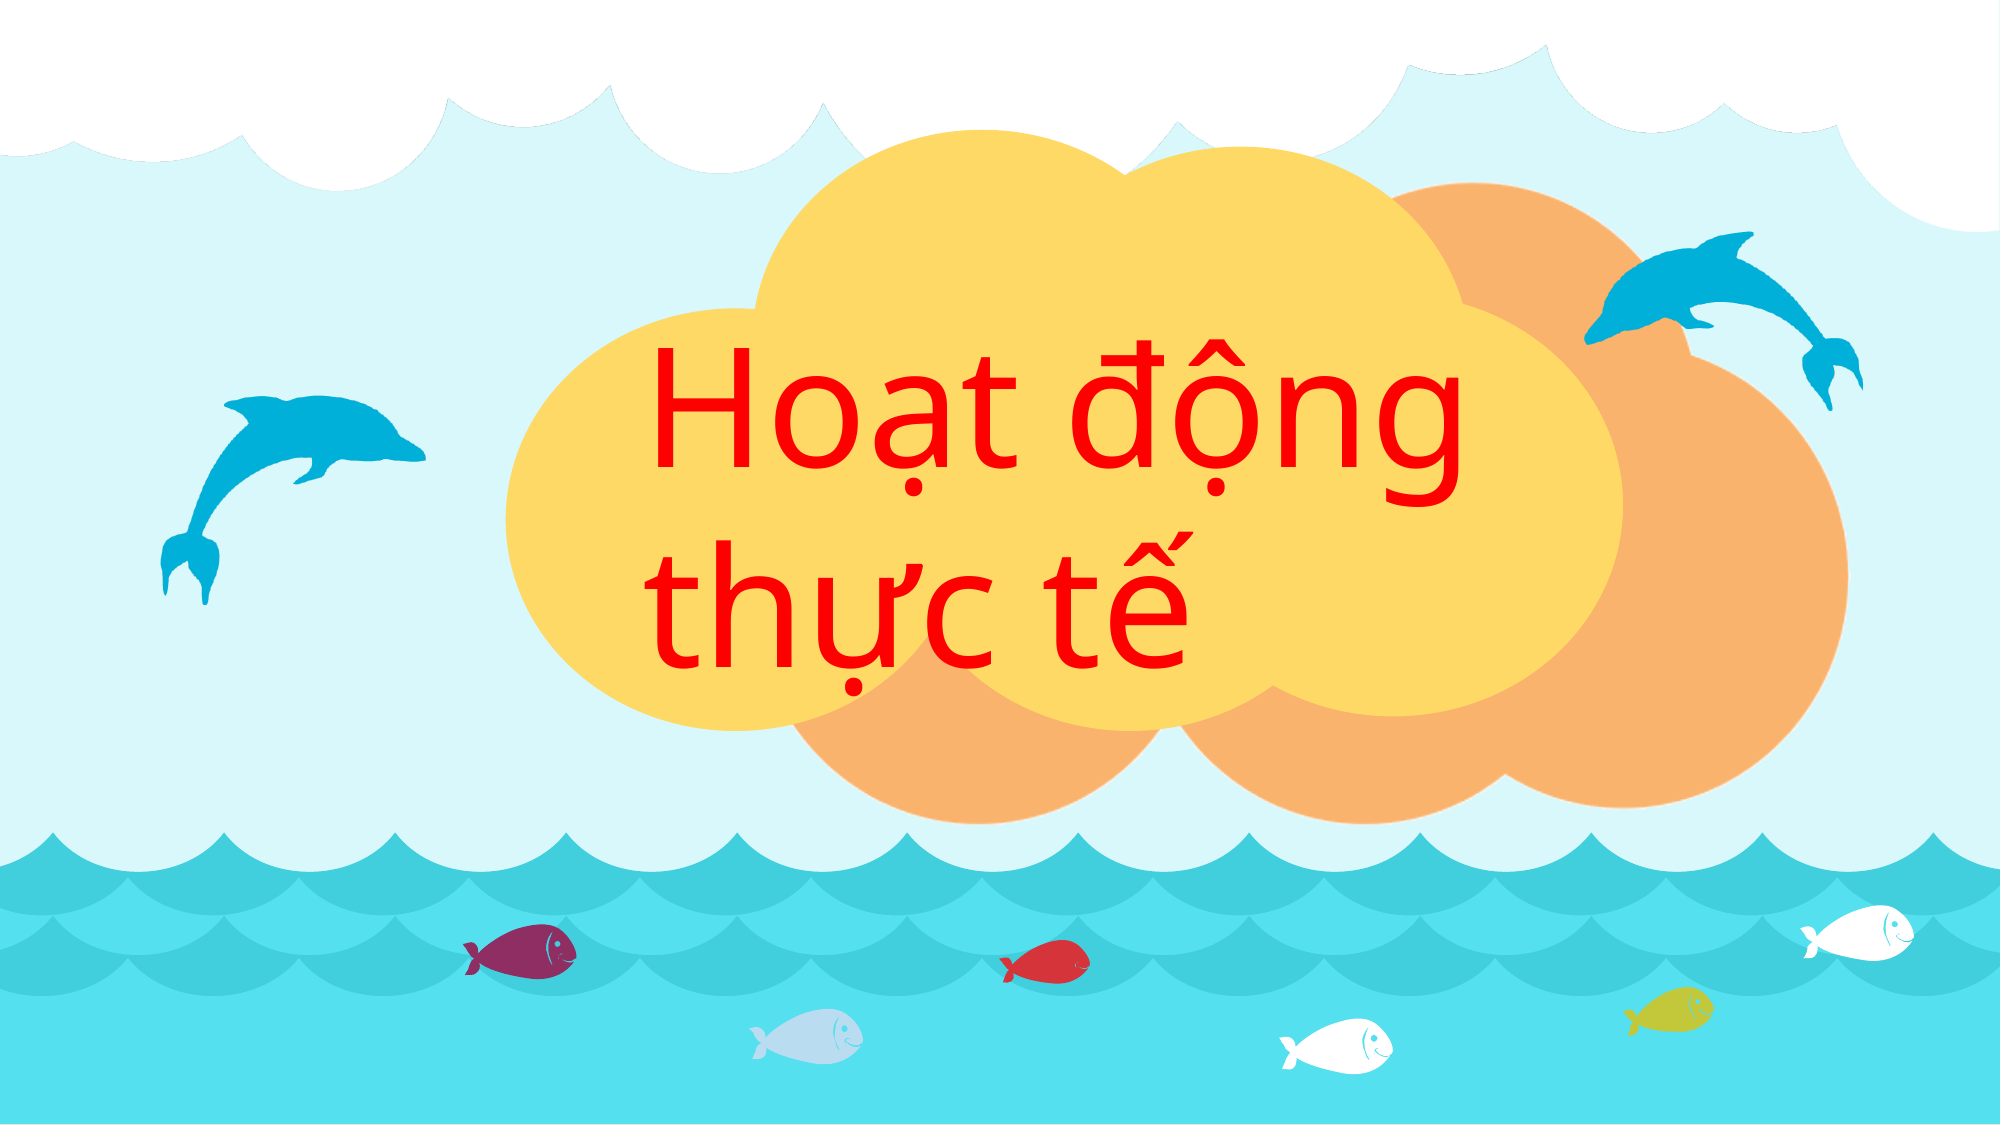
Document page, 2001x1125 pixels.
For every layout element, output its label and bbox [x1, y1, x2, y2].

text_box [505, 129, 1623, 731]
picture [1829, 366, 1863, 411]
picture [1623, 303, 1828, 411]
list [708, 232, 2000, 832]
text_box [0, 832, 2000, 1125]
picture [0, 0, 2001, 1125]
